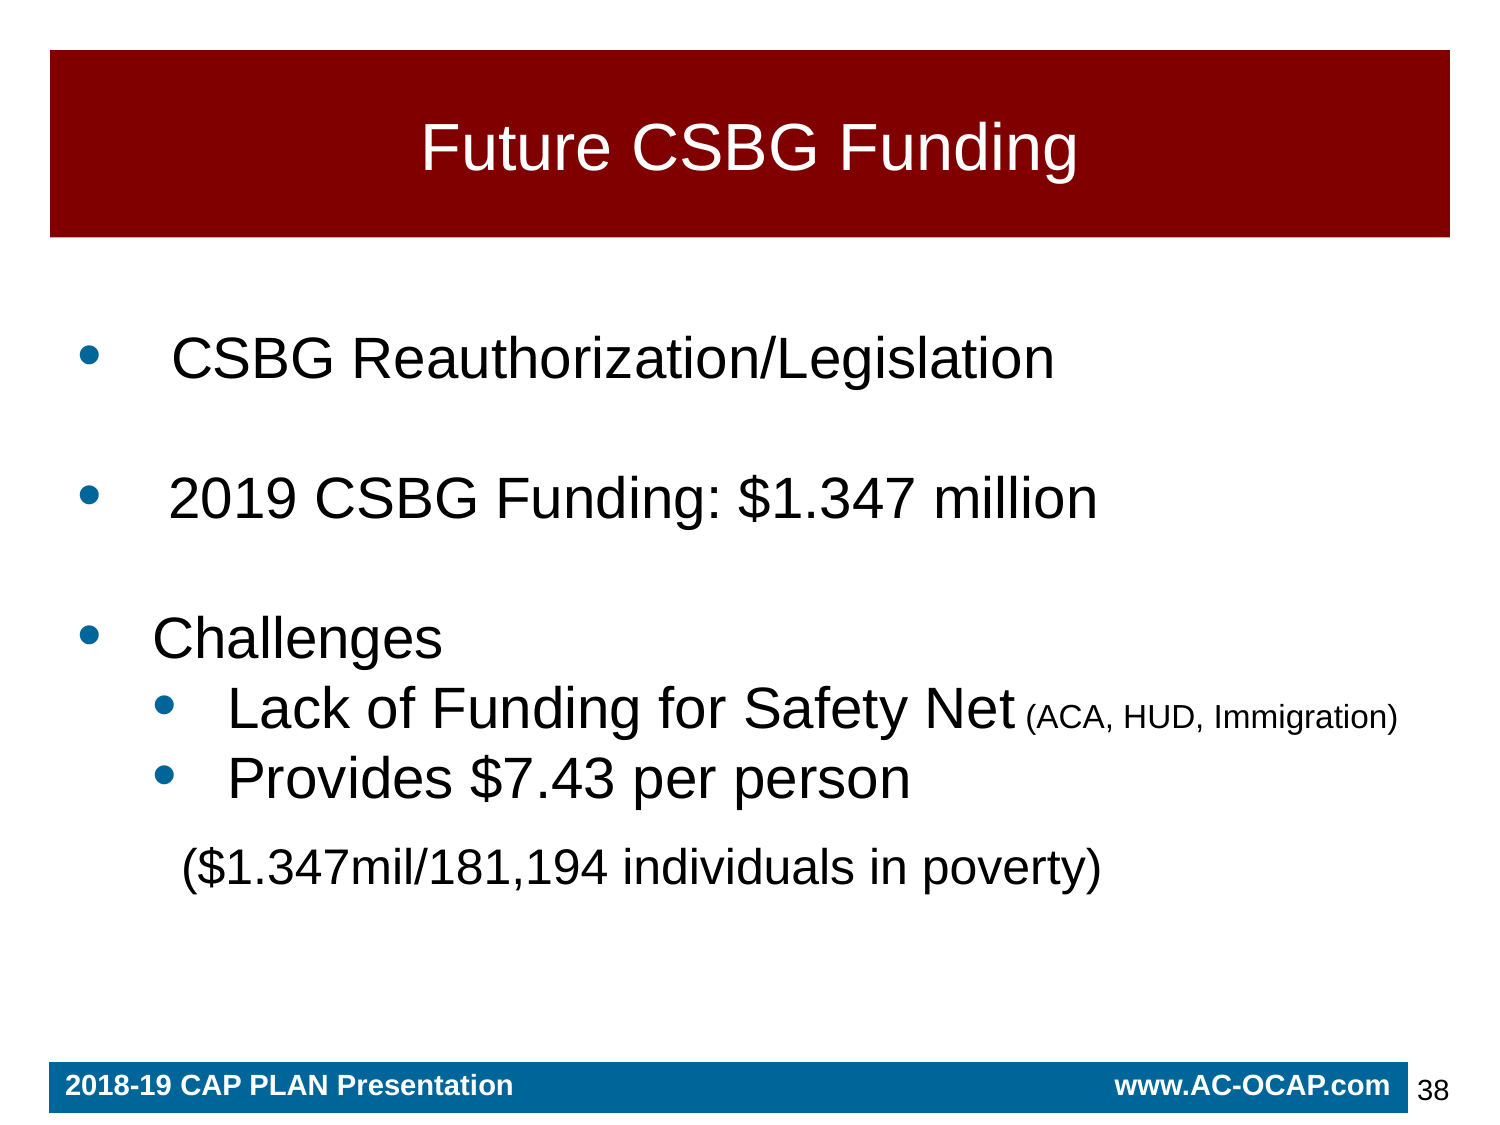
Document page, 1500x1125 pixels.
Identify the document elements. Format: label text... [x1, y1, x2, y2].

title Future CSBG Funding [49, 49, 1451, 238]
text_box CSBG Reauthorization/Legislation 2019 CSBG Funding: $1.347 million Challenges Lack of Funding for Safety Net (ACA, HUD, Immigration) Provides $7.43 per person ($1.347mil/181,194 individuals in poverty) [62, 312, 1450, 978]
text_box 2018-19 CAP PLAN Presentation www.AC-OCAP.com [50, 1062, 1408, 1113]
slide_number 38 [1397, 1063, 1465, 1113]
